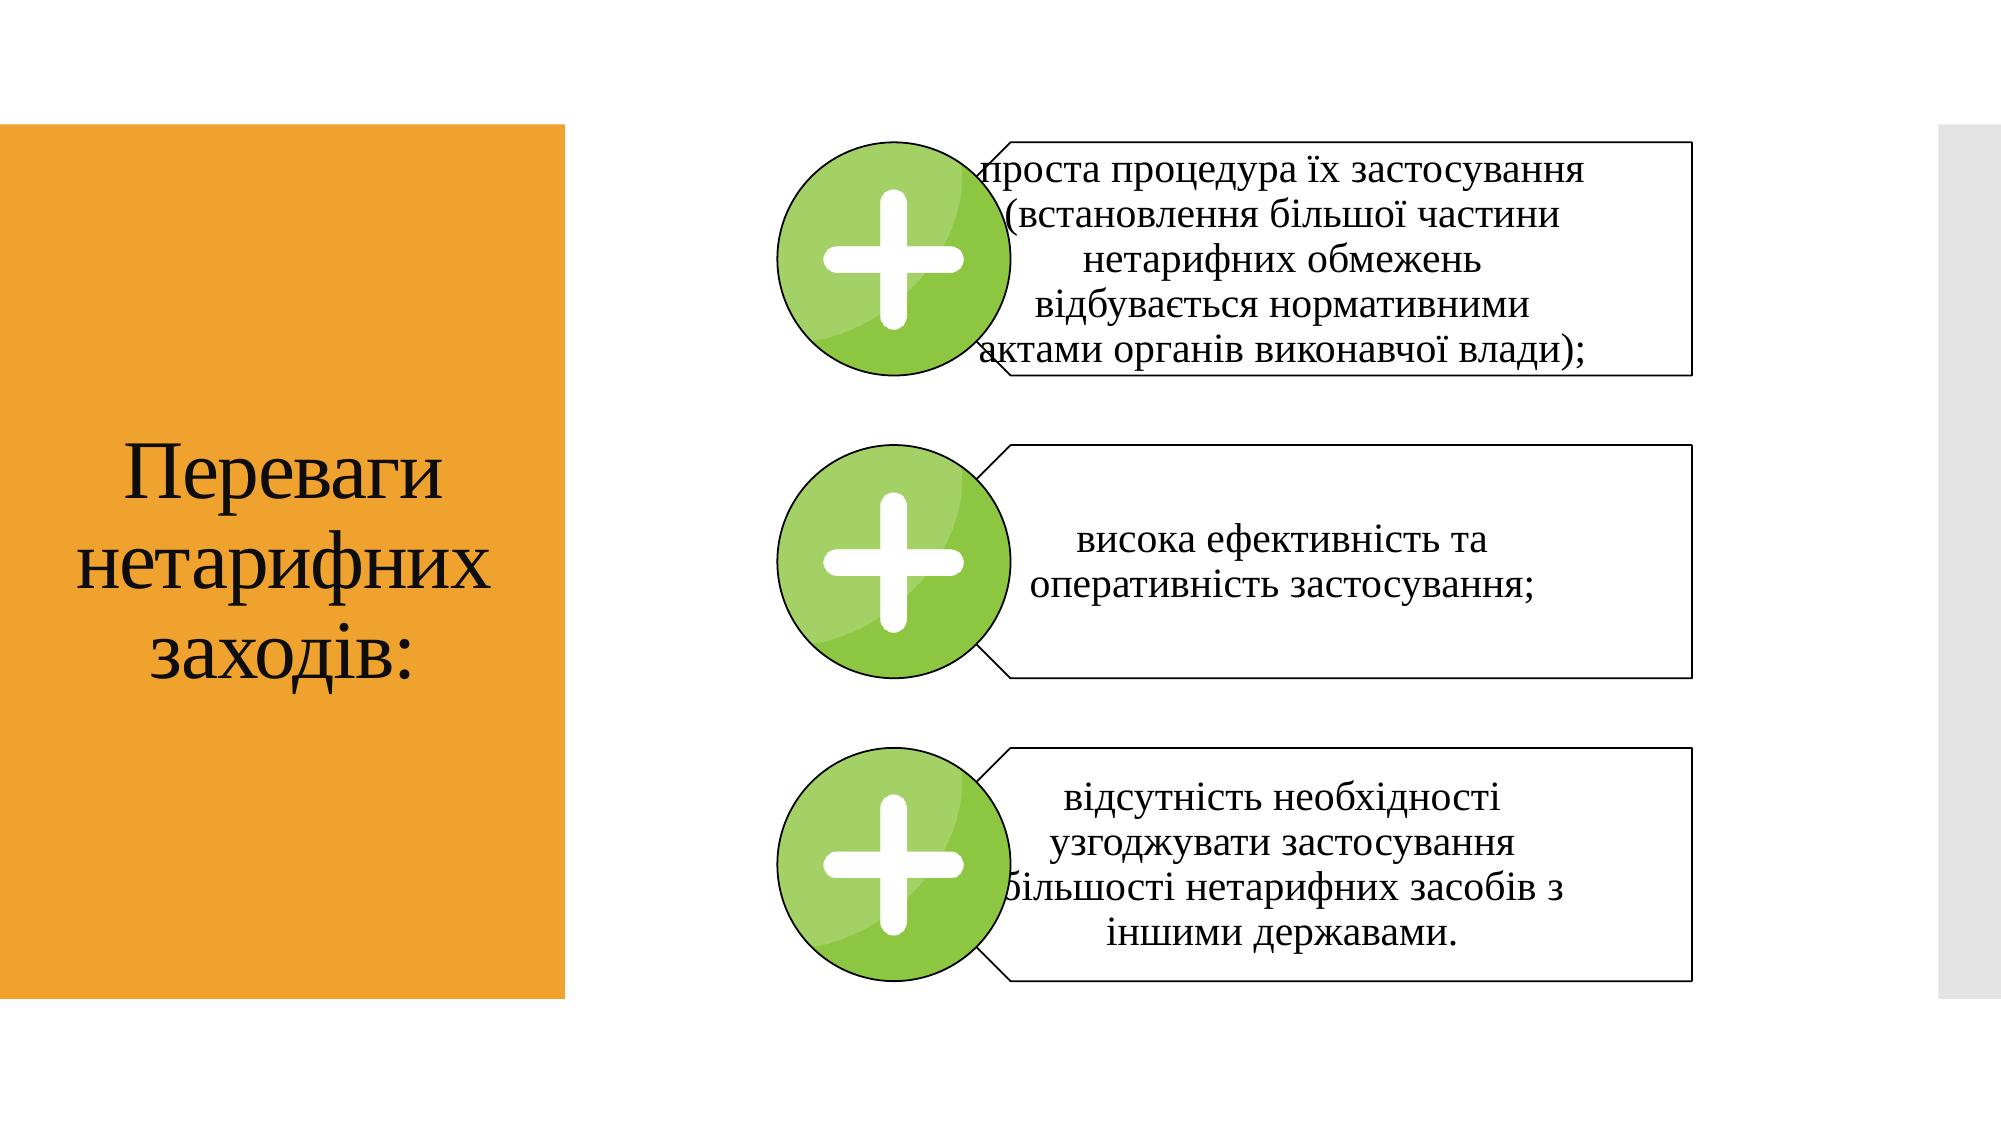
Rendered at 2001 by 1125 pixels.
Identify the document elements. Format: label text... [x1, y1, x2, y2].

title Переваги нетарифних заходів: [41, 184, 525, 940]
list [634, 141, 1835, 982]
